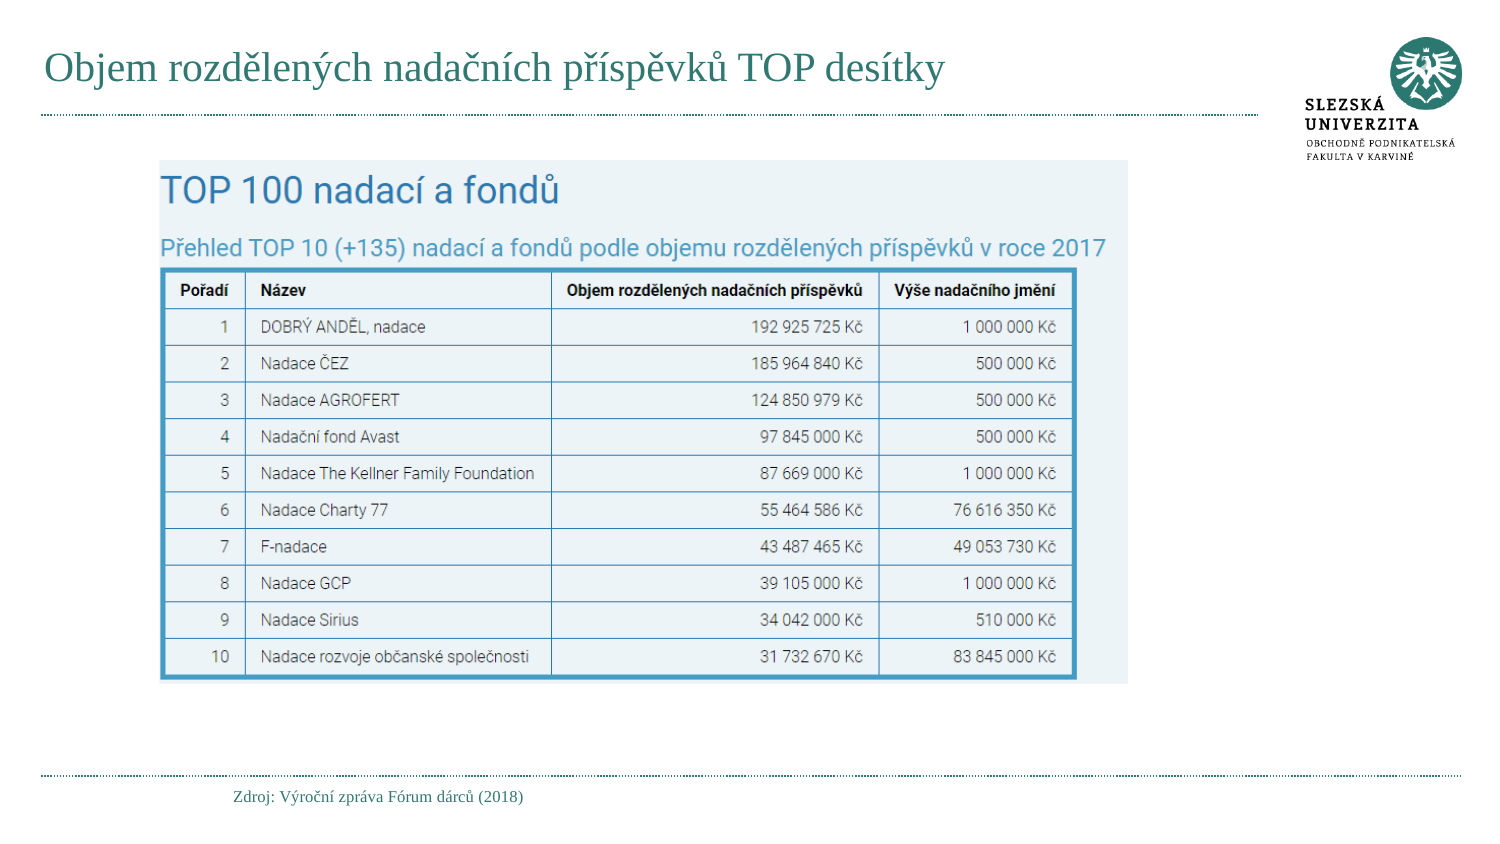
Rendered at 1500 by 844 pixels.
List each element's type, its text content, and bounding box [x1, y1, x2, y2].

picture [1305, 37, 1462, 160]
text_box [442, 776, 1058, 811]
title Objem rozdělených nadačních příspěvků TOP desítky [29, 32, 1247, 116]
picture [159, 160, 1129, 684]
list Zdroj: Výroční zpráva Fórum dárců (2018) [218, 778, 844, 826]
